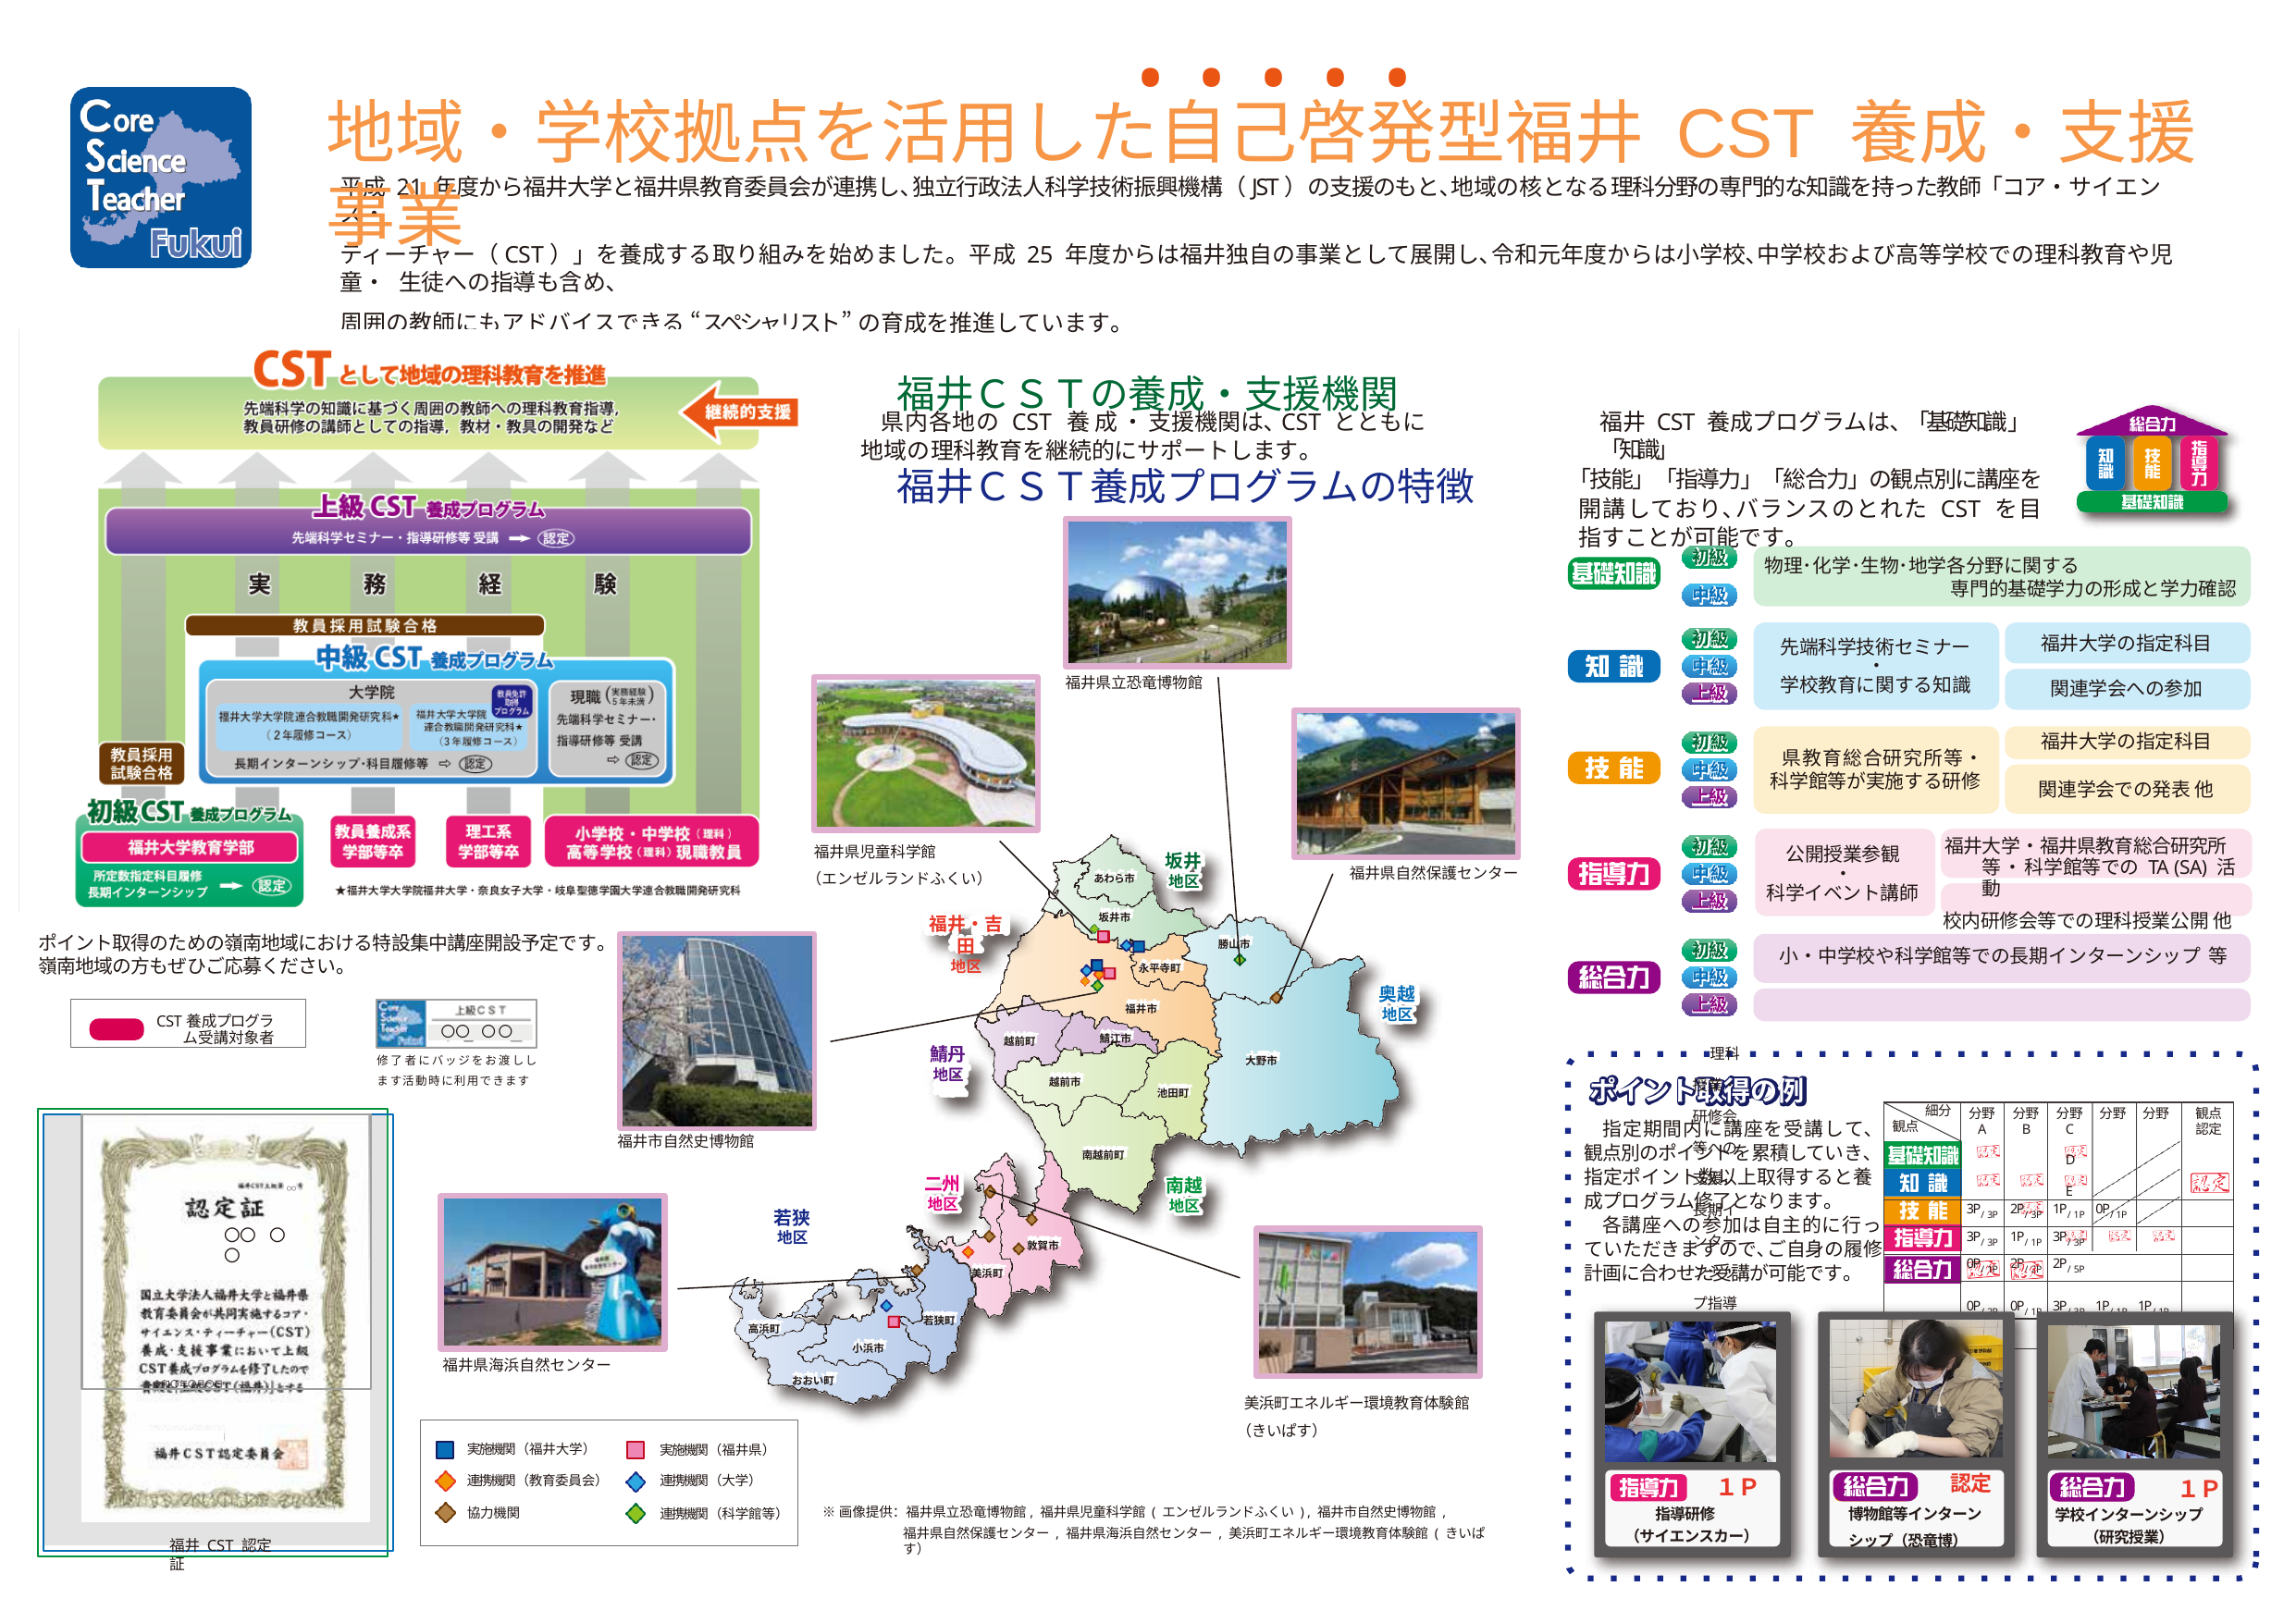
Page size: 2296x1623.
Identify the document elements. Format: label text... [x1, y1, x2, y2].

picture [2020, 1174, 2043, 1187]
text_box 初級中級上級 [1690, 827, 1730, 833]
text_box 関連学会への参加 [2048, 674, 2207, 700]
text_box 県教育総合研究所等・科学館等が実施する研修 [1768, 744, 1985, 793]
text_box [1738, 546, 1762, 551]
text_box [1567, 751, 1661, 785]
text_box [1753, 546, 2252, 607]
picture [2009, 1260, 2043, 1280]
picture [1830, 1320, 2004, 1458]
text_box 福井大学の指定科目 [2039, 629, 2216, 655]
text_box [2005, 726, 2252, 759]
text_box ※画像提供：福井県立恐竜博物館, 福井県児童科学館 ( エンゼルランドふくい ) , 福井市自然史博物館 , 福井県自然保護センター , 福井県海浜自然センター , 美浜町エネルギー環境教育体験館 ( きいぱす） [820, 1496, 1502, 1557]
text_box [1682, 584, 1738, 607]
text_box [2064, 1102, 2181, 1251]
picture [1977, 1174, 2000, 1187]
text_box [81, 1113, 370, 1522]
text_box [1883, 1102, 1962, 1285]
text_box [1753, 622, 2000, 710]
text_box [2067, 396, 2250, 534]
text_box 初級中級 上級 理科授業・研修会等への支援，長期インターンシップ指導 等 [1690, 930, 2259, 1051]
text_box [1755, 829, 1936, 916]
text_box ・ [1833, 859, 1854, 879]
text_box 科学イベント講師 [1766, 879, 1921, 904]
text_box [1579, 1297, 2259, 1583]
text_box 物理･化学･生物･地学各分野に関する 専門的基礎学力の形成と学力確認 [1762, 551, 2242, 600]
text_box 関連学会での発表 他 [2036, 775, 2219, 801]
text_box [1564, 1051, 2260, 1582]
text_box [1567, 557, 1661, 591]
text_box CST養成プログラム受講対象者 [70, 999, 306, 1048]
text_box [721, 1387, 1430, 1436]
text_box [1682, 732, 1738, 809]
text_box 福井大学の指定科目 [2039, 727, 2216, 753]
text_box 平成 21 年度から福井大学と福井県教育委員会が連携し､独立行政法人科学技術振興機構（JST）の支援のもと､地域の核となる理科分野の専門的な知識を持った教師「コア・サイエンス・ ティーチャー（CST）」を養成する取り組みを始めました。平成 25 年度からは福井独自の事業として展開し､令和元年度からは小学校､中学校および高等学校での理科教育や児童・生徒への指導も含め､ 周囲の教師にもアドバイスできる “スペシャリスト” の育成を推進しています。 福井ＣＳＴの養成・支援機関 福井ＣＳＴ養成プログラムの特徴 ዒዓႎૅੲ [302, 159, 2198, 546]
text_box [2049, 1472, 2135, 1503]
text_box 地域•学校拠点を活用した自己啓発型福井 CST 養成•支援事業 [1473, 86, 2219, 255]
text_box 嶺南地域の方もぜひご応募ください。 [36, 952, 358, 977]
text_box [1833, 1471, 1919, 1502]
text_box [1062, 515, 1293, 670]
text_box 初級中級上級 [1690, 619, 1730, 626]
text_box ポイント取得のための嶺南地域における特設集中講座開設予定です。 [36, 928, 376, 954]
text_box 美浜町エネルギー環境教育体験館 （きいぱす） [1433, 1387, 1474, 1440]
title ••••• [1137, 37, 1473, 311]
picture [1962, 1255, 2000, 1284]
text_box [1682, 546, 1738, 569]
text_box 小・中学校や科学館等での長期インターンシップ 等 [1777, 941, 2240, 967]
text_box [1567, 649, 1661, 683]
picture [2190, 1173, 2229, 1194]
picture [2020, 1200, 2043, 1214]
picture [2047, 1325, 2220, 1458]
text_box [1567, 961, 1661, 995]
text_box 福井 CST 認定証 [167, 1533, 282, 1573]
text_box 公開授業参観 [1785, 840, 1902, 866]
picture [19, 329, 803, 912]
text_box 学校教育に関する知識 [1780, 670, 1973, 696]
picture [1605, 1321, 1776, 1462]
text_box [2005, 622, 2252, 664]
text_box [438, 673, 1522, 1353]
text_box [1682, 939, 1738, 1016]
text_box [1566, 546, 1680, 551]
text_box [2005, 669, 2252, 710]
text_box 地域•学校拠点を活用した自己啓発型福井 CST 養成•支援事業 [324, 86, 1137, 255]
text_box [2005, 764, 2252, 814]
text_box 福井大学・福井県教育総合研究所等・科学館等での TA (SA) 活動 校内研修会等での理科授業公開 他 [1943, 830, 2253, 932]
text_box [1682, 835, 1738, 913]
picture [1977, 1144, 2000, 1158]
text_box ・ [1867, 652, 1886, 670]
text_box [1753, 726, 2000, 814]
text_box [1567, 856, 1661, 891]
text_box 初級中級上級 [1690, 723, 1730, 730]
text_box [1682, 627, 1738, 706]
text_box 先端科学技術セミナー [1780, 633, 1973, 658]
picture [70, 87, 252, 268]
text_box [419, 1419, 798, 1546]
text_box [376, 929, 1484, 1380]
